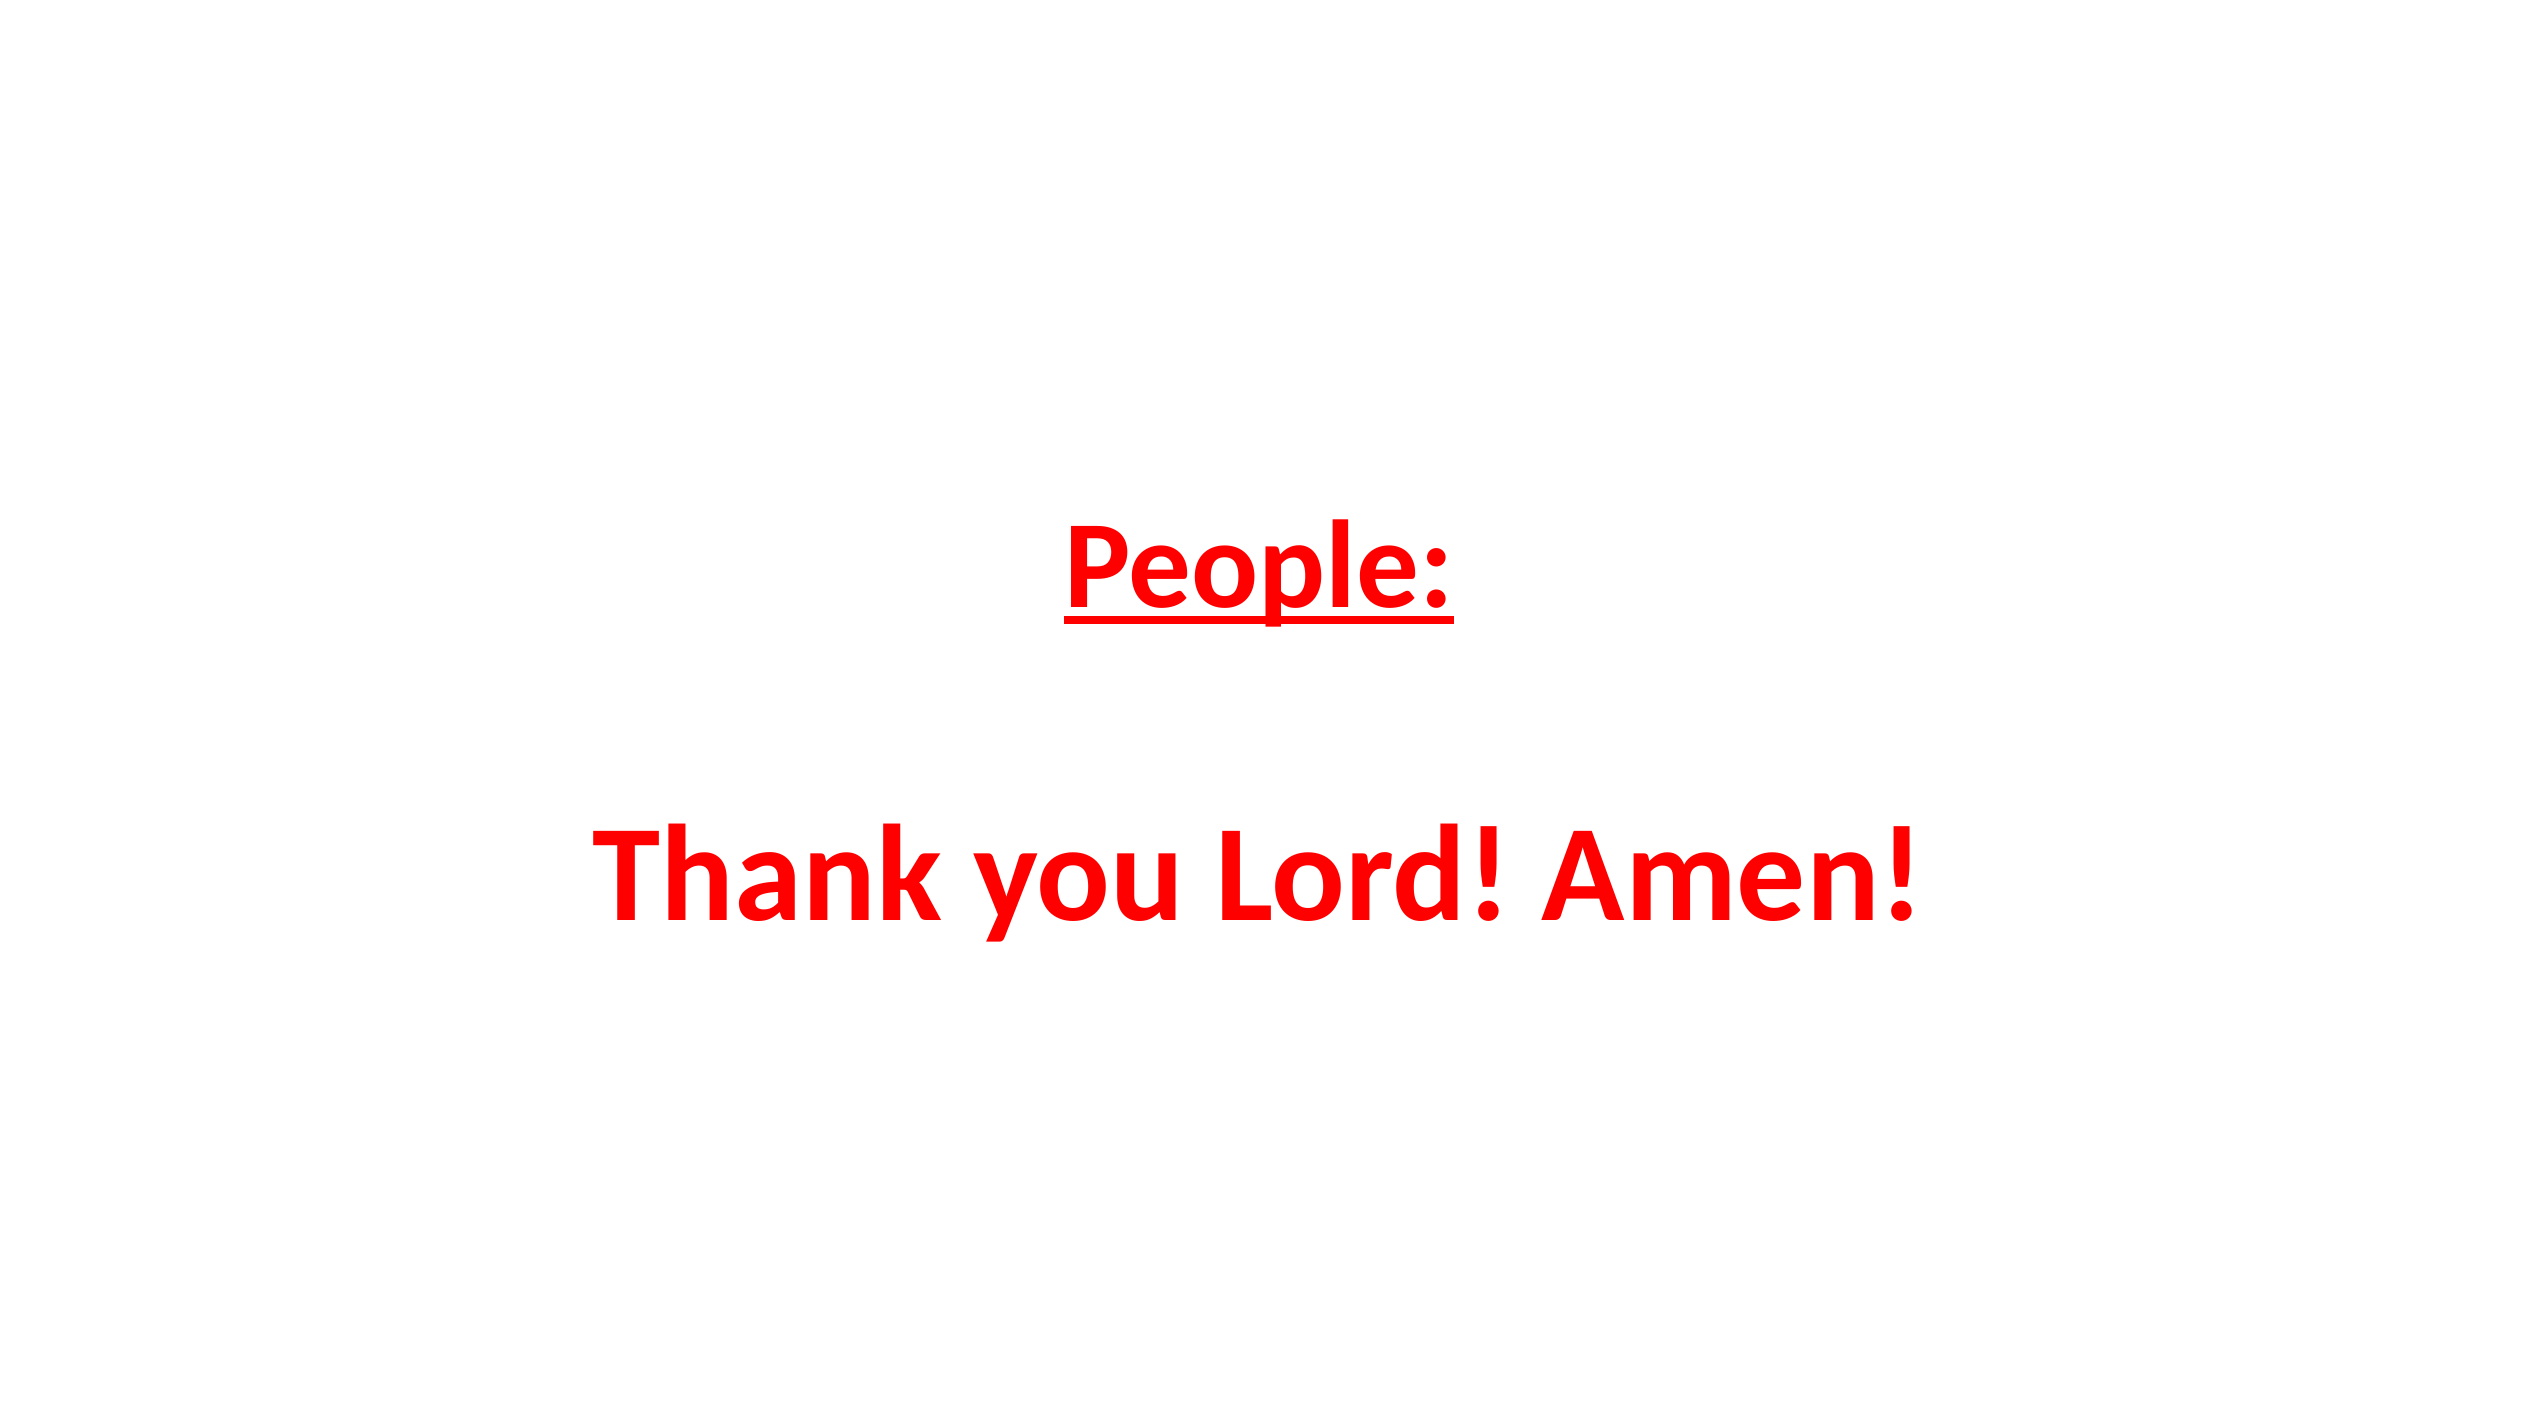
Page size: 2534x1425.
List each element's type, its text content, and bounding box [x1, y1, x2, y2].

title People: Thank you Lord! Amen! [547, 464, 1971, 966]
